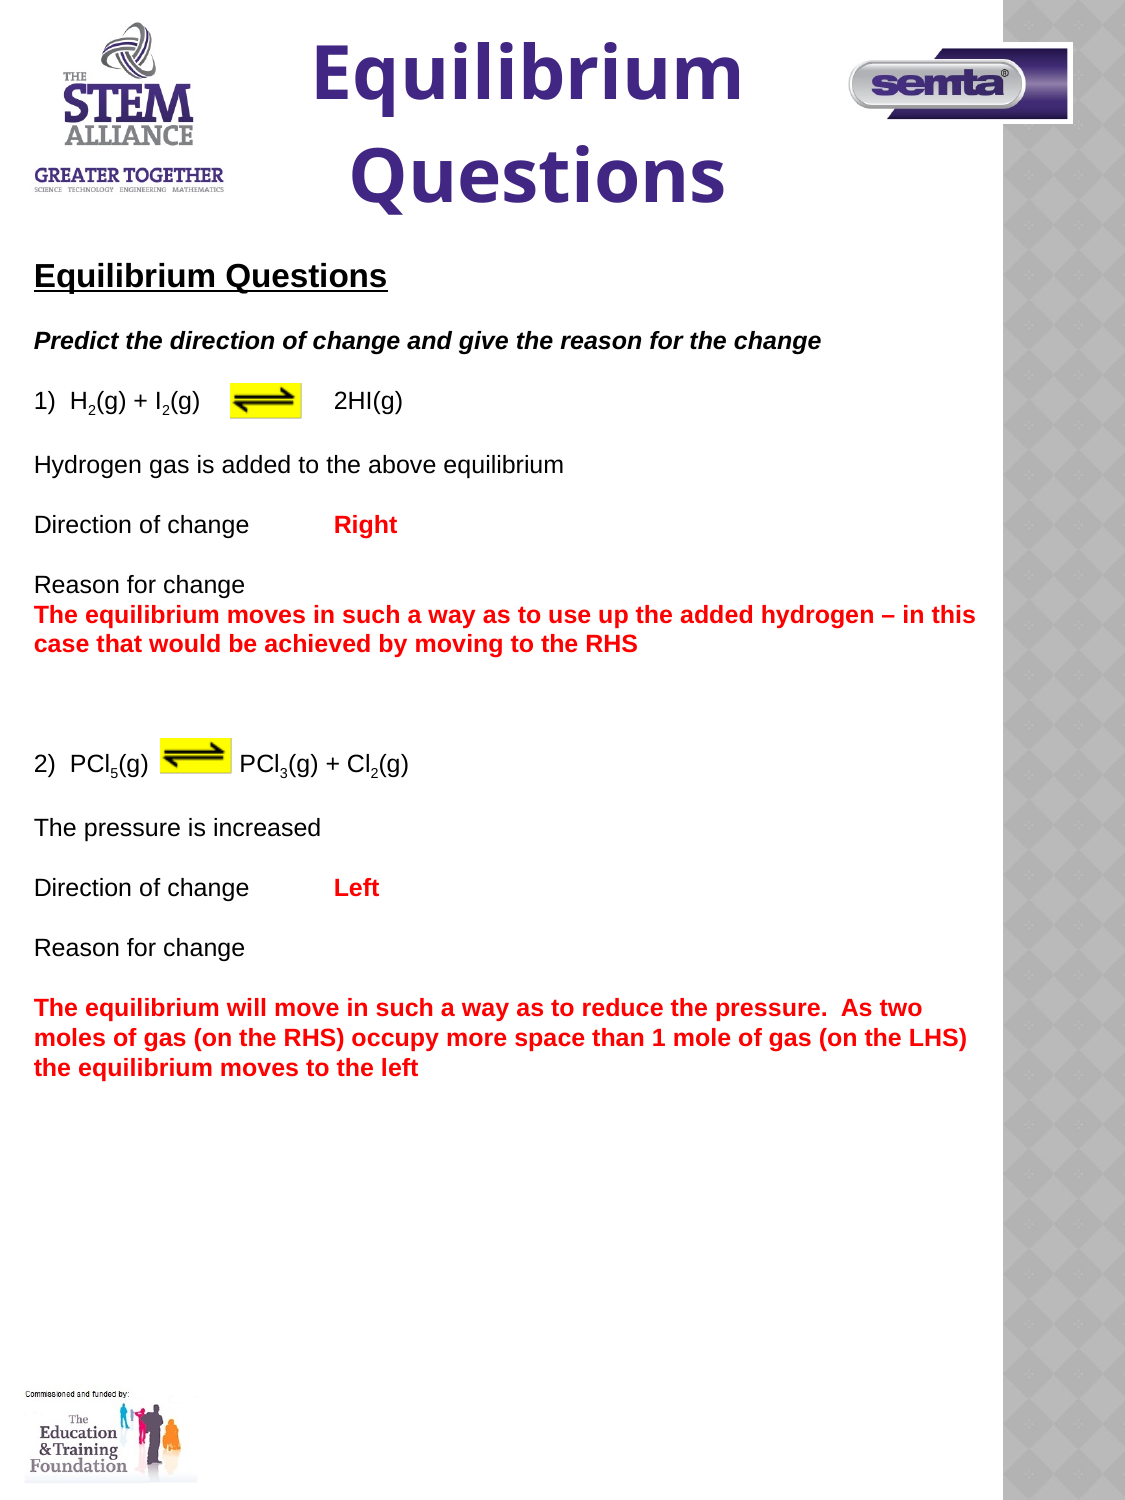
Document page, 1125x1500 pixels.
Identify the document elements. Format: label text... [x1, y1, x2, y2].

text_box Equilibrium Questions [86, 17, 990, 163]
picture [845, 42, 1073, 125]
picture [160, 737, 233, 775]
text_box Equilibrium Questions Predict the direction of change and give the reason for the change 1) H2(g) + I2(g) 2HI(g) Hydrogen gas is added to the above equilibrium Direction of change Right Reason for change The equilibrium moves in such a way as to use up the added hydrogen – in this case that would be achieved by moving to the RHS 2) PCl5(g) PCl3(g) + Cl2(g) The pressure is increased Direction of change Left Reason for change The equilibrium will move in such a way as to reduce the pressure. As two moles of gas (on the RHS) occupy more space than 1 mole of gas (on the LHS) the equilibrium moves to the left [19, 247, 1000, 1388]
picture [18, 1384, 199, 1483]
picture [29, 20, 231, 195]
picture [229, 383, 303, 420]
